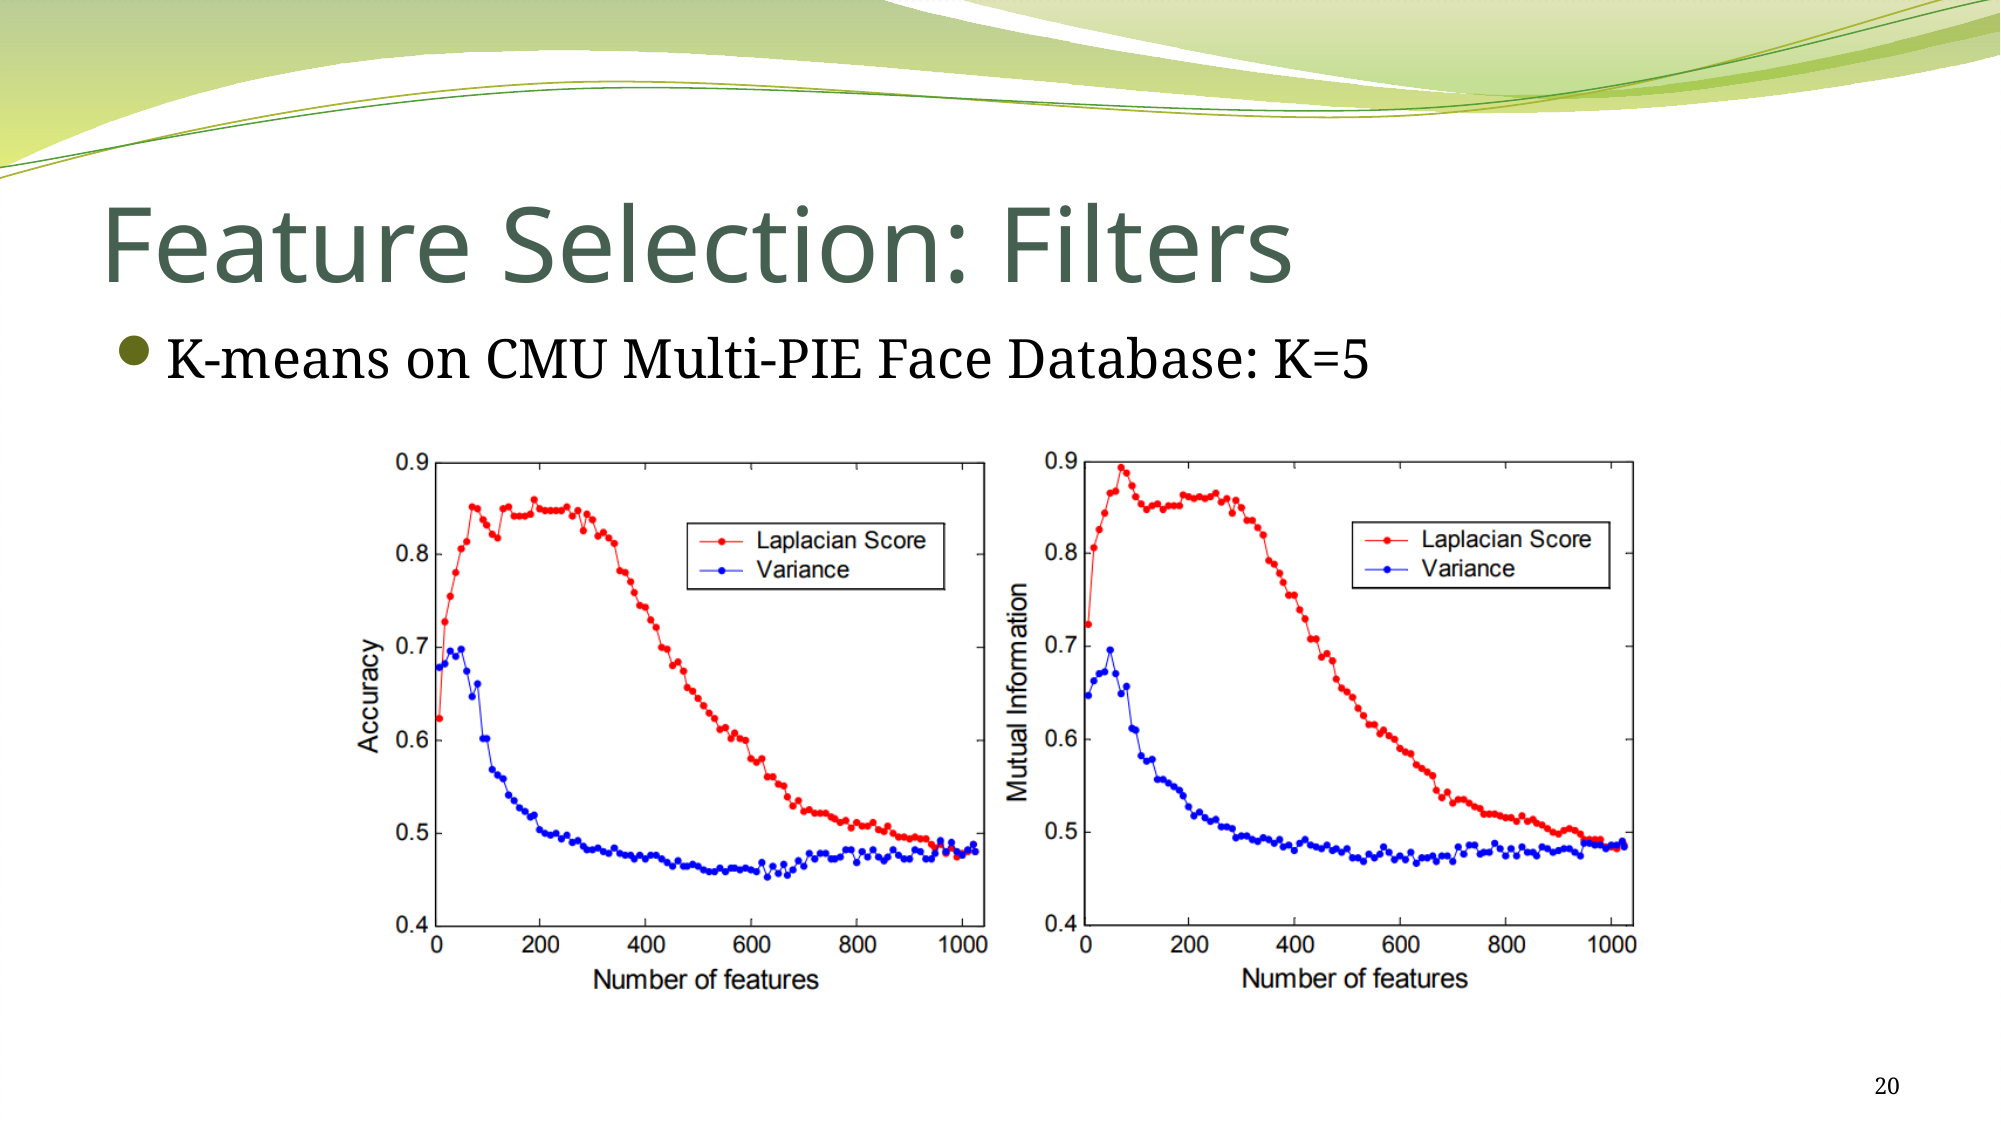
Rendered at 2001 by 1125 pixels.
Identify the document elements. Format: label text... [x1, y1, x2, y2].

slide_number 20 [1733, 1042, 1900, 1103]
picture [346, 430, 1654, 1010]
title Feature Selection: Filters [99, 115, 1900, 303]
list K-means on CMU Multi-PIE Face Database: K=5 [99, 317, 1900, 1038]
